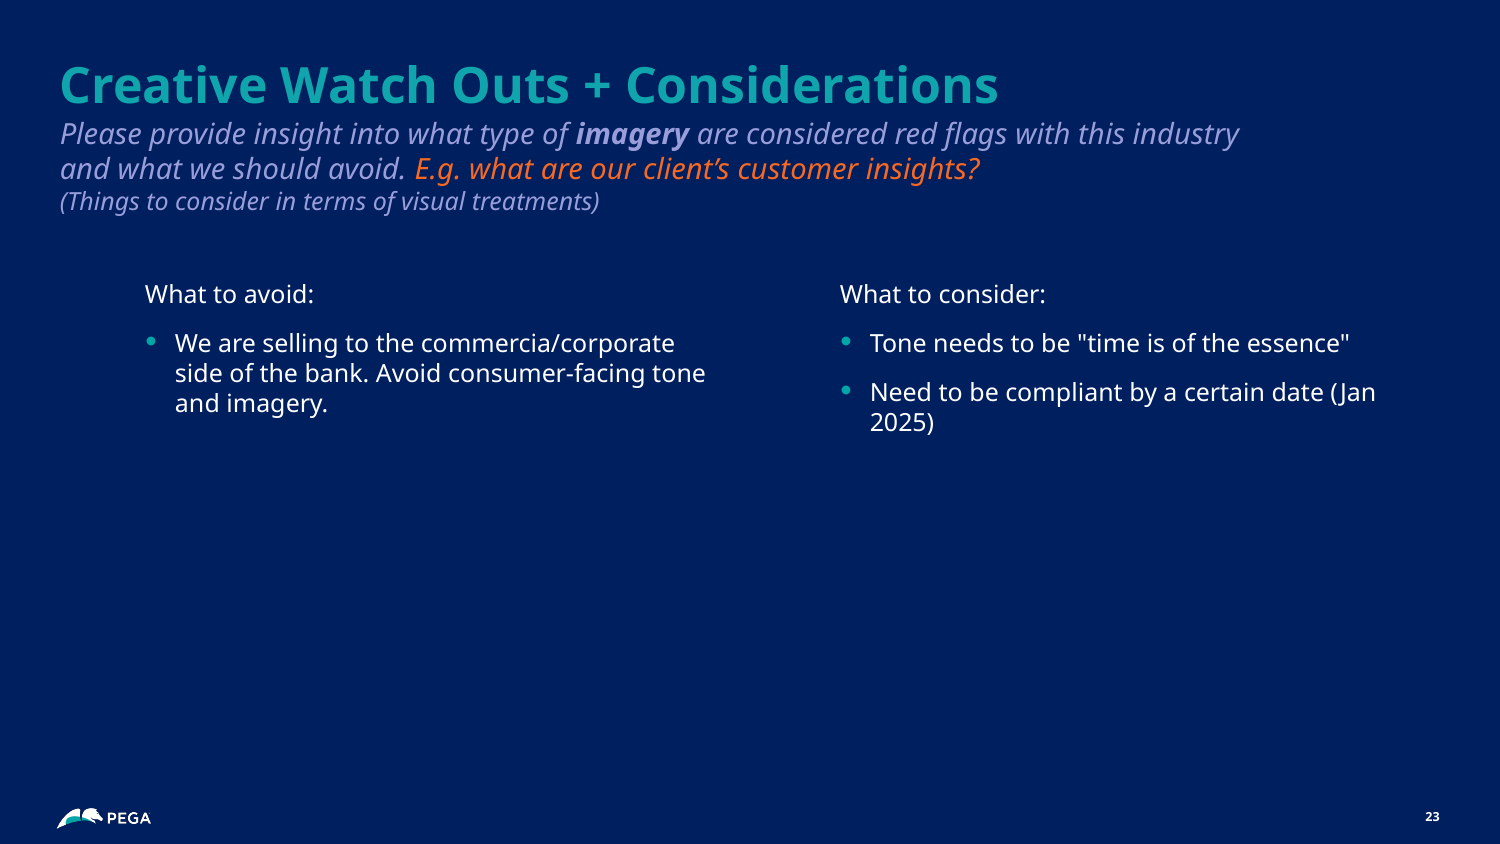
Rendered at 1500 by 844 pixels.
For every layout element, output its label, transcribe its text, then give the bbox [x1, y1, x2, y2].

text_box What to avoid: We are selling to the commercia/corporate side of the bank. Avoid consumer-facing tone and imagery. [144, 278, 719, 797]
slide_number 23 [1387, 796, 1440, 827]
subtitle Please provide insight into what type of imagery are considered red flags with this industry and what we should avoid. E.g. what are our client’s customer insights? (Things to consider in terms of visual treatments) [59, 115, 1296, 199]
title Creative Watch Outs + Considerations [59, 60, 1441, 116]
text_box What to consider: Tone needs to be "time is of the essence" Need to be compliant by a certain date (Jan 2025) [839, 278, 1414, 797]
